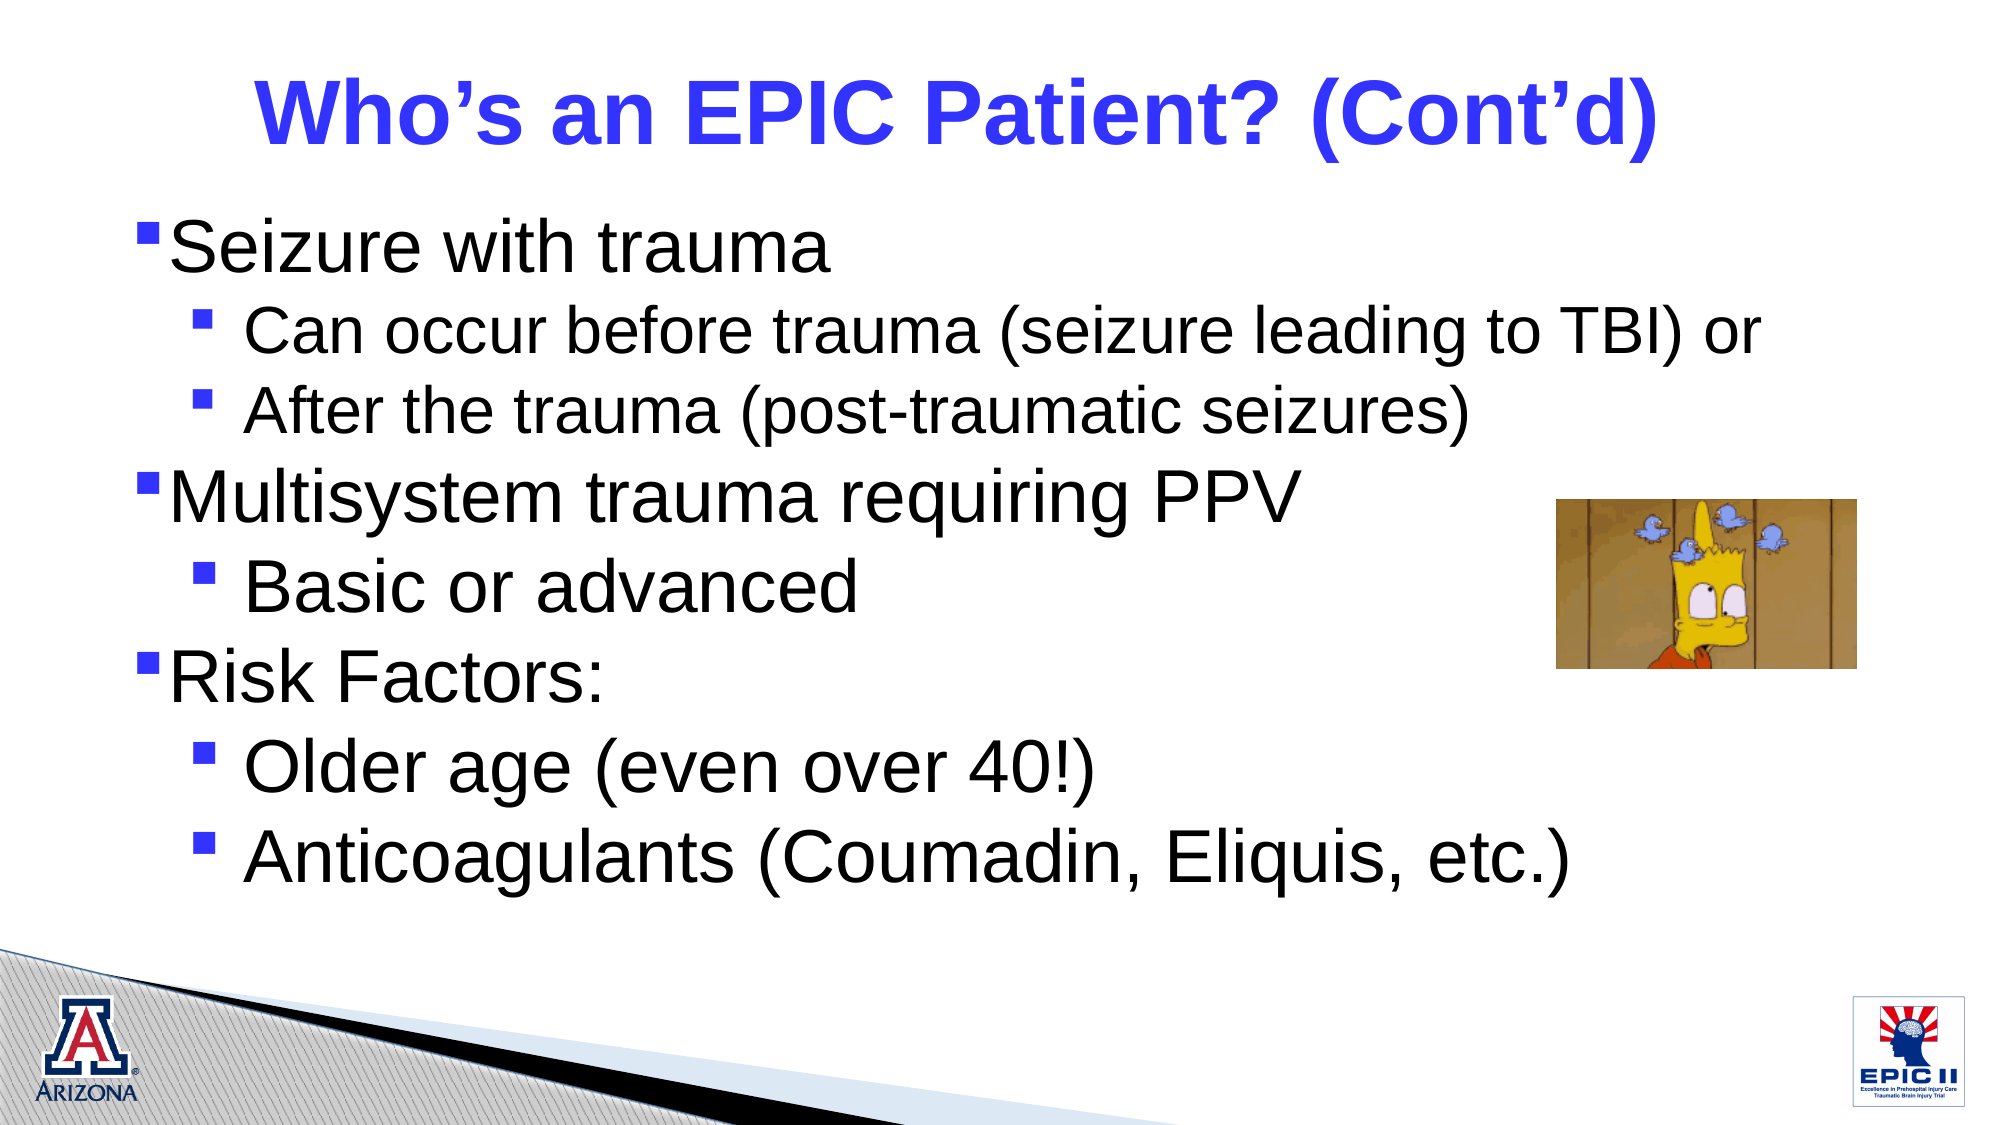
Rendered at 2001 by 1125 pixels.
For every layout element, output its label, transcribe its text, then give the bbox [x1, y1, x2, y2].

picture [1556, 499, 1858, 669]
text_box Seizure with trauma Can occur before trauma (seizure leading to TBI) or After the trauma (post-traumatic seizures) Multisystem trauma requiring PPV Basic or advanced Risk Factors: Older age (even over 40!) Anticoagulants (Coumadin, Eliquis, etc.) [116, 162, 1824, 932]
text_box Who’s an EPIC Patient? (Cont’d) [239, 45, 1792, 162]
picture [34, 995, 139, 1101]
picture [1841, 995, 1968, 1111]
